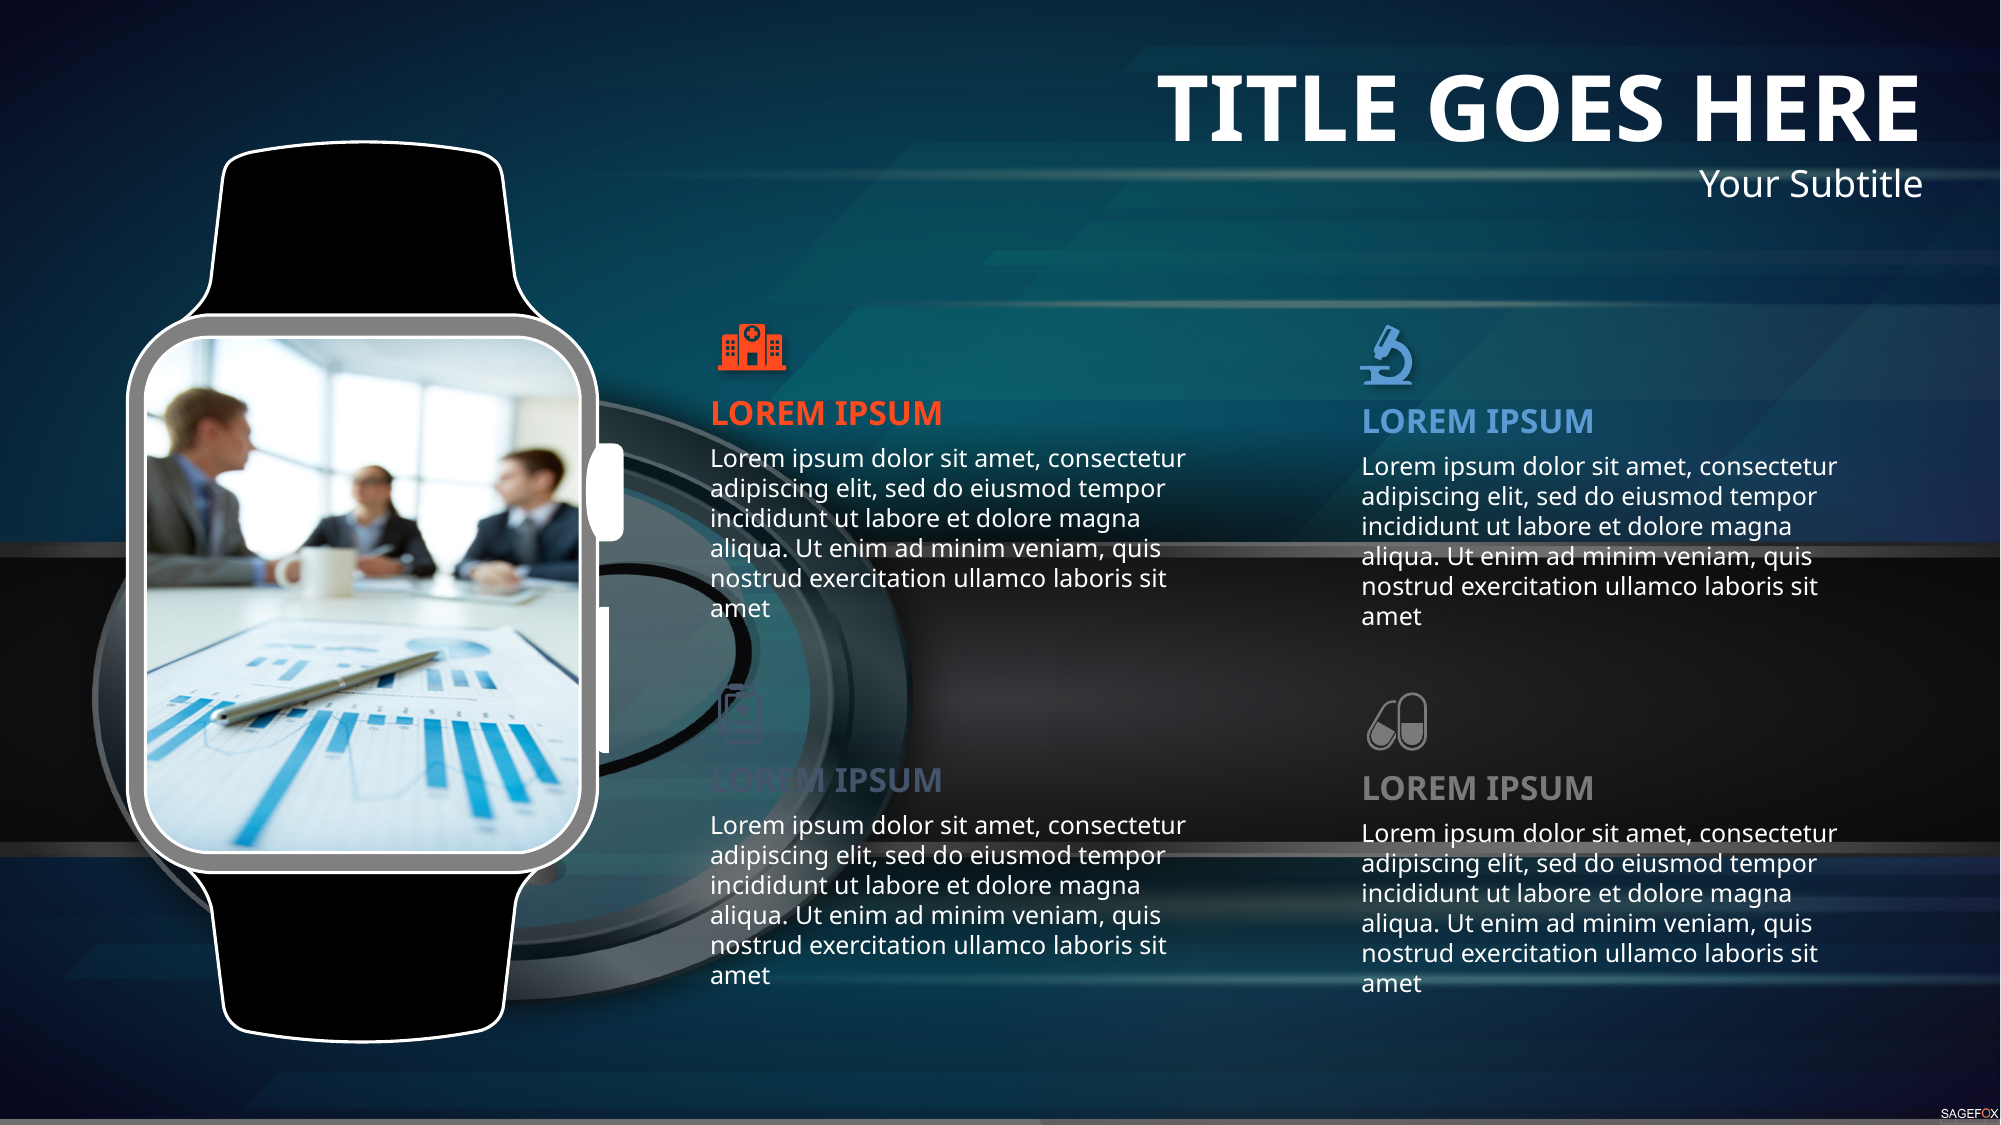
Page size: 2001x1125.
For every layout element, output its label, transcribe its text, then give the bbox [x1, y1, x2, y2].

text_box LOREM IPSUM Lorem ipsum dolor sit amet, consectetur adipiscing elit, sed do eiusmod tempor incididunt ut labore et dolore magna aliqua. Ut enim ad minim veniam, quis nostrud exercitation ullamco laboris sit amet [1346, 759, 1871, 1005]
text_box LOREM IPSUM Lorem ipsum dolor sit amet, consectetur adipiscing elit, sed do eiusmod tempor incididunt ut labore et dolore magna aliqua. Ut enim ad minim veniam, quis nostrud exercitation ullamco laboris sit amet [695, 384, 1220, 630]
text_box [718, 323, 787, 371]
picture [0, 0, 2001, 1125]
text_box TITLE GOES HERE Your Subtitle [1035, 42, 1939, 212]
text_box LOREM IPSUM Lorem ipsum dolor sit amet, consectetur adipiscing elit, sed do eiusmod tempor incididunt ut labore et dolore magna aliqua. Ut enim ad minim veniam, quis nostrud exercitation ullamco laboris sit amet [695, 751, 1220, 997]
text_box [718, 683, 762, 744]
text_box LOREM IPSUM Lorem ipsum dolor sit amet, consectetur adipiscing elit, sed do eiusmod tempor incididunt ut labore et dolore magna aliqua. Ut enim ad minim veniam, quis nostrud exercitation ullamco laboris sit amet [1346, 392, 1871, 638]
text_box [127, 141, 623, 1042]
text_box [1364, 692, 1427, 753]
text_box [1359, 324, 1413, 385]
